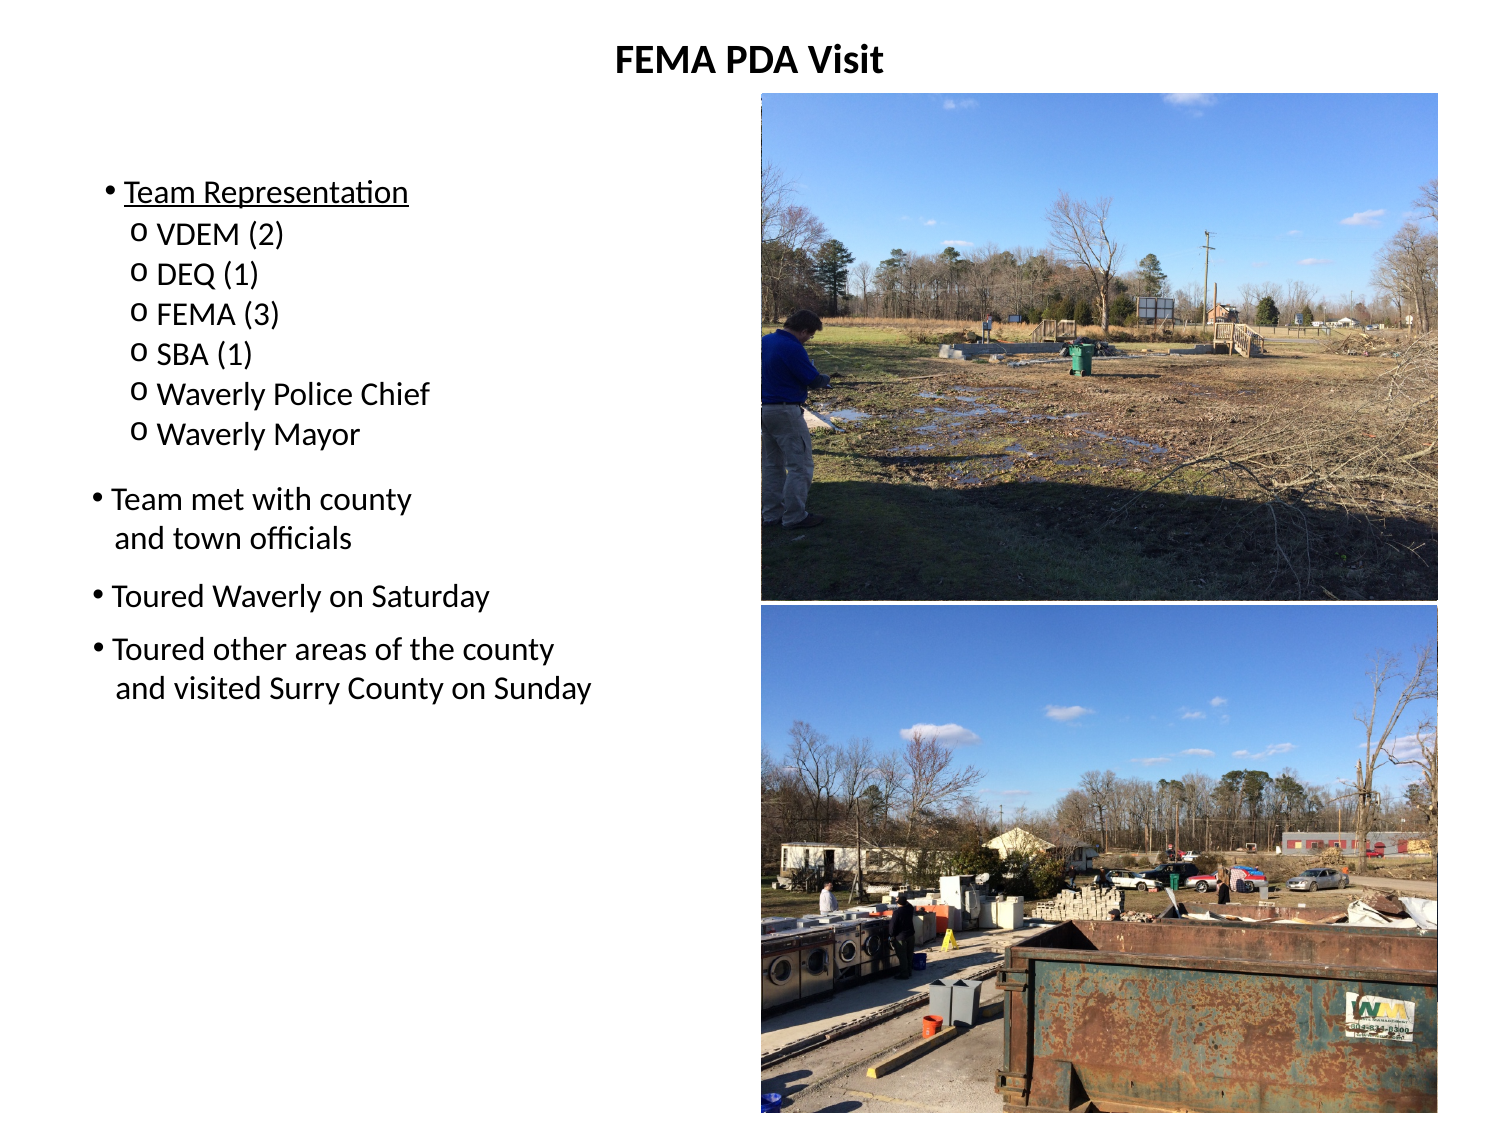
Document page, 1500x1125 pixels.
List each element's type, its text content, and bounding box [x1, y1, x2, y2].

text_box Toured Waverly on Saturday [77, 566, 506, 622]
text_box FEMA PDA Visit [600, 24, 900, 90]
picture [761, 93, 1438, 601]
picture [761, 605, 1438, 1113]
text_box Team met with county and town officials [77, 469, 435, 564]
text_box VDEM (2) DEQ (1) FEMA (3) SBA (1) Waverly Police Chief Waverly Mayor [114, 204, 446, 460]
text_box Toured other areas of the county and visited Surry County on Sunday [78, 619, 608, 714]
text_box Team Representation [89, 162, 425, 218]
